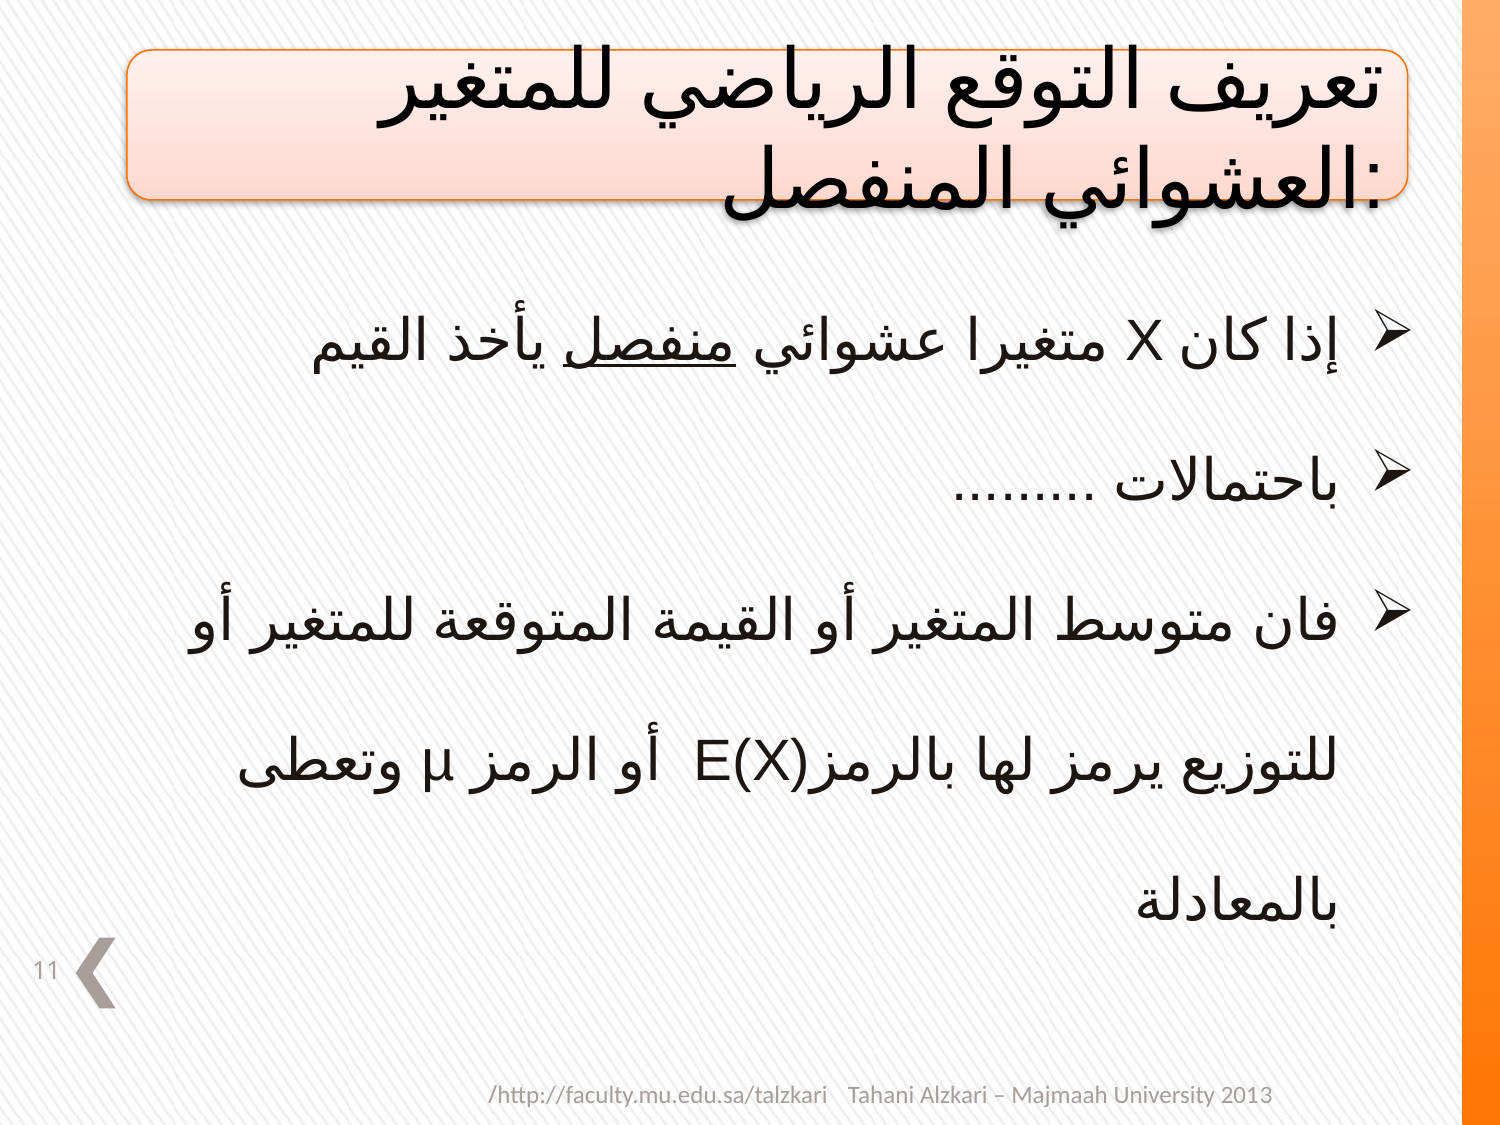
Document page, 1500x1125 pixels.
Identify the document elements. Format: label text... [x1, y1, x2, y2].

footer Tahani Alzkari – Majmaah University 2013 http://faculty.mu.edu.sa/talzkari/ [118, 1074, 1294, 1113]
text_box 92 [1463, 281, 1500, 285]
text_box تعريف التوقع الرياضي للمتغير العشوائي المنفصل: [126, 49, 1409, 201]
slide_number 11 [13, 941, 76, 1002]
